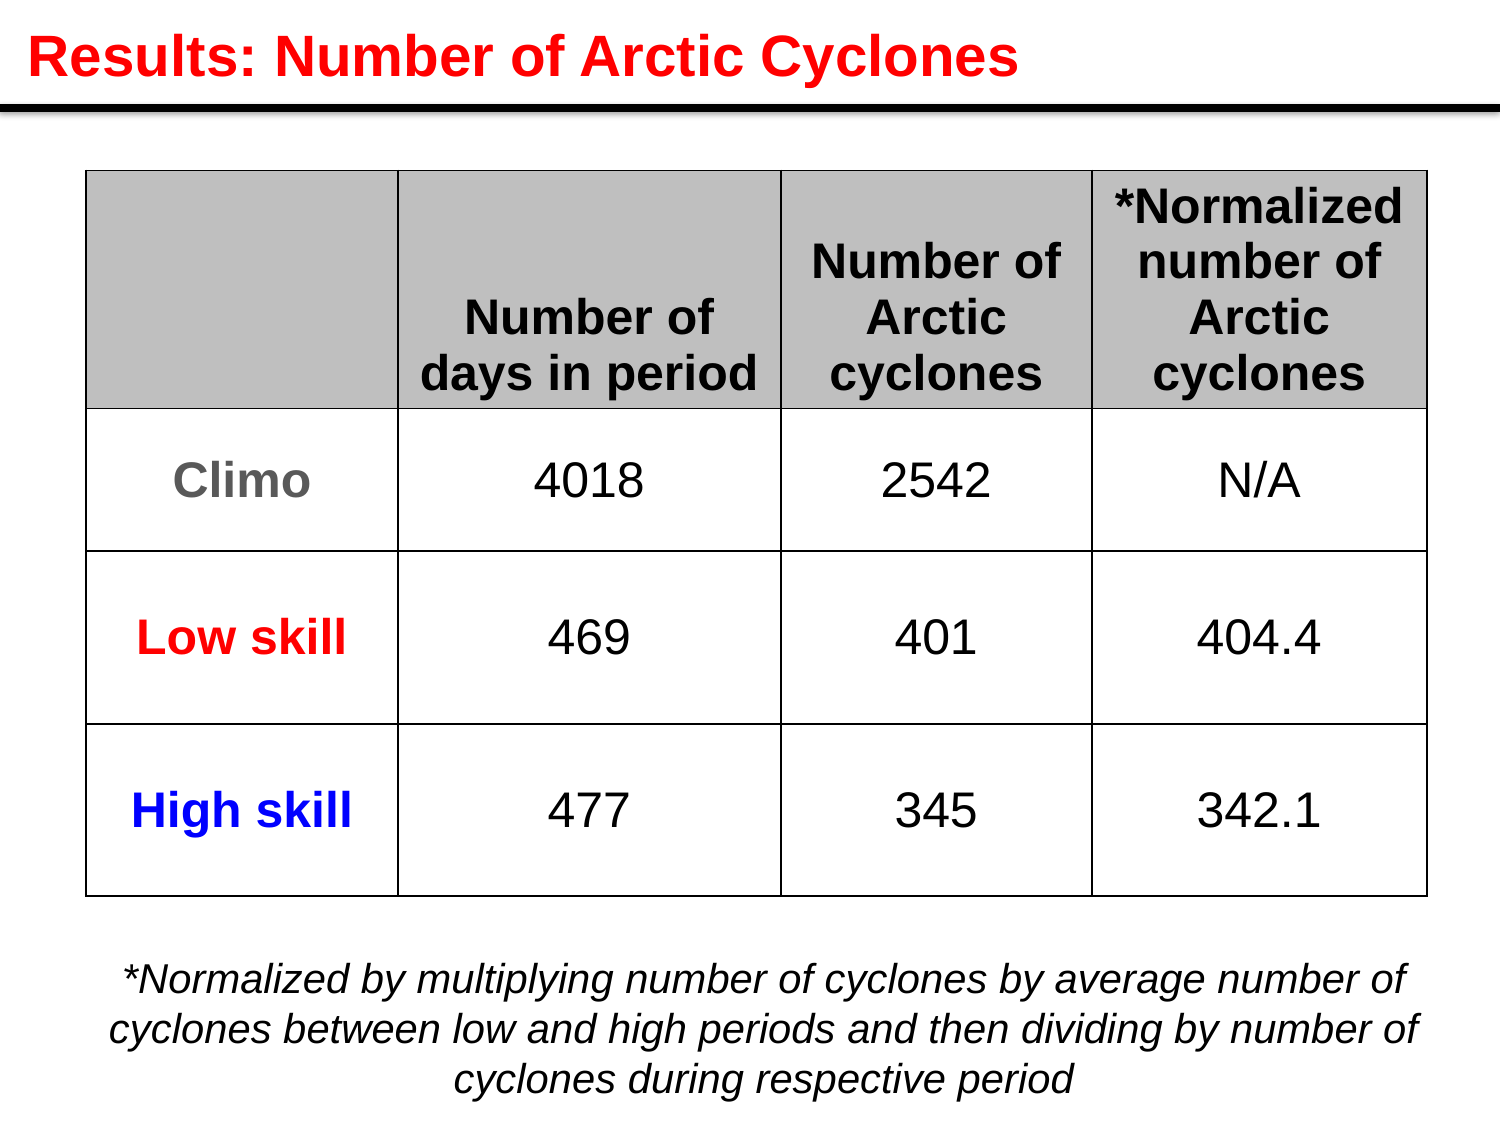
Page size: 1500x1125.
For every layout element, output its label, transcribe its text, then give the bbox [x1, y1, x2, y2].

table_cell 2542 [782, 409, 1091, 550]
table_header Number of Arctic cyclones [782, 171, 1091, 408]
text_box Results: Number of Arctic Cyclones [13, 0, 1219, 107]
table_cell 404.4 [1093, 552, 1426, 723]
table_cell 342.1 [1093, 725, 1426, 895]
table_cell 4018 [399, 409, 780, 550]
table_header *Normalized number of Arctic cyclones [1093, 171, 1426, 408]
table_cell 345 [782, 725, 1091, 895]
table_header Number of days in period [399, 171, 780, 408]
table_cell 469 [399, 552, 780, 723]
table_cell 477 [399, 725, 780, 895]
table_cell N/A [1093, 409, 1426, 550]
table_cell High skill [87, 725, 397, 895]
table_cell Climo [87, 409, 397, 550]
text_box *Normalized by multiplying number of cyclones by average number of cyclones between low and high periods and then dividing by number of cyclones during respective period [86, 944, 1442, 1110]
table_cell Low skill [87, 552, 397, 723]
table_header [87, 171, 397, 408]
table_cell 401 [782, 552, 1091, 723]
